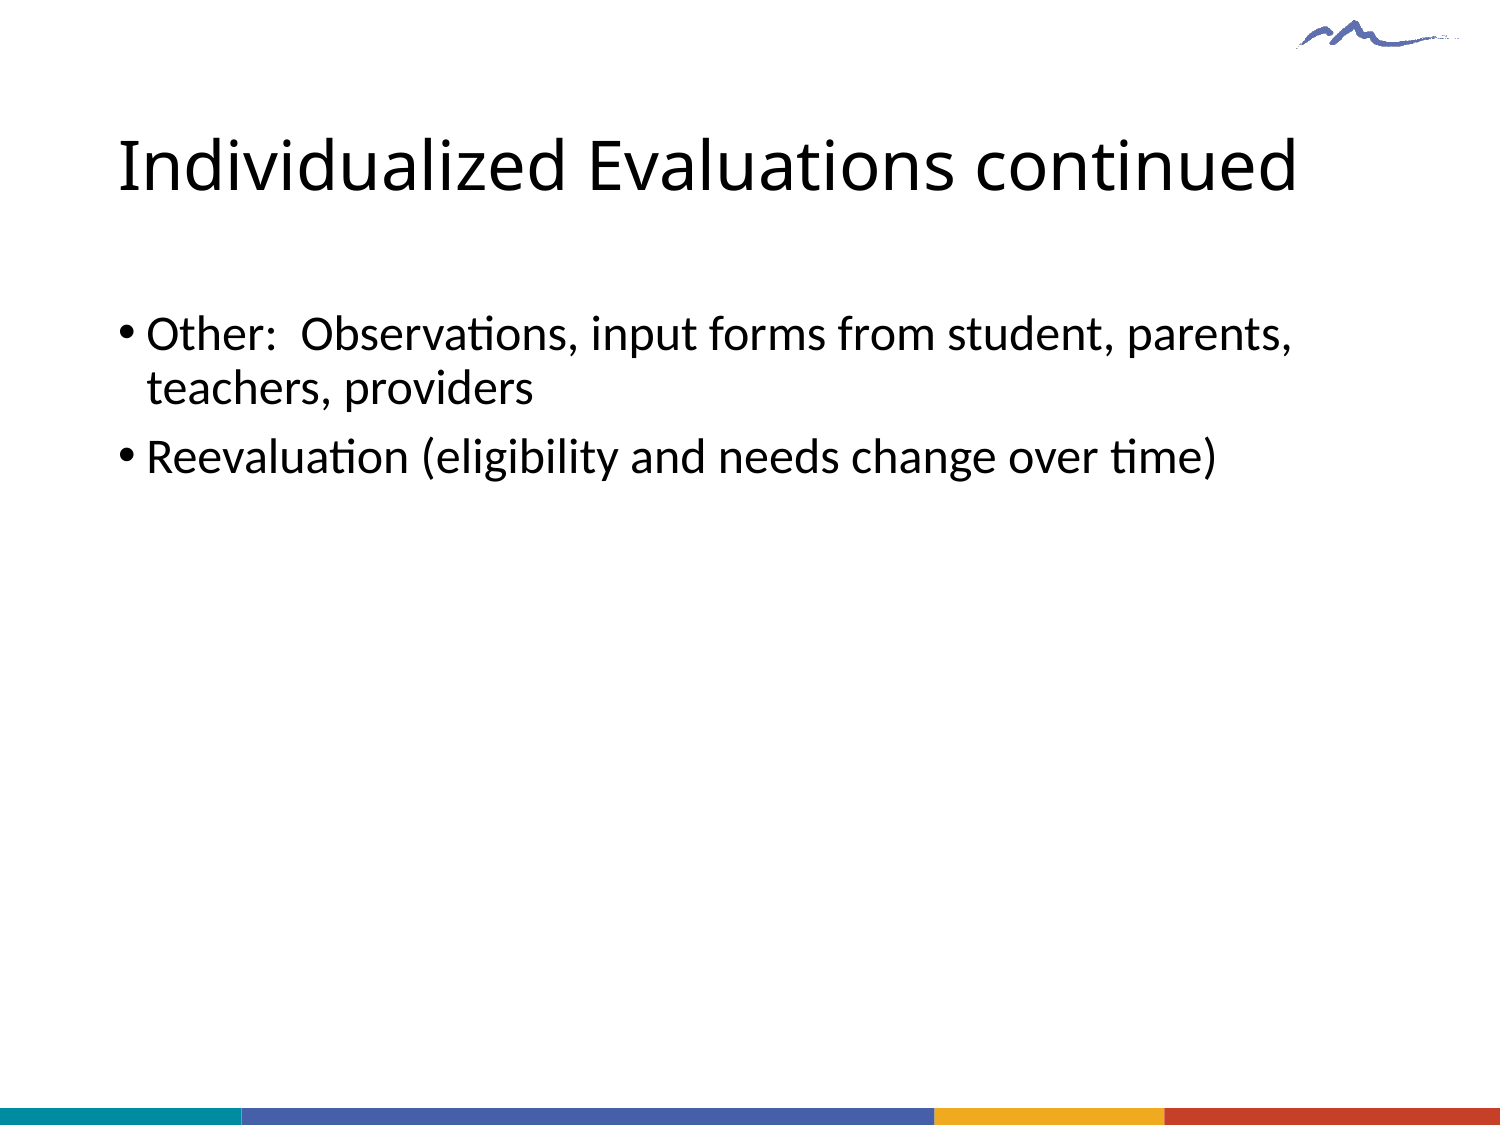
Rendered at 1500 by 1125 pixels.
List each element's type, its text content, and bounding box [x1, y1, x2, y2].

title Individualized Evaluations continued [103, 59, 1397, 278]
picture [1296, 20, 1459, 49]
list Other: Observations, input forms from student, parents, teachers, providers Reevaluation (eligibility and needs change over time) [103, 299, 1397, 1014]
